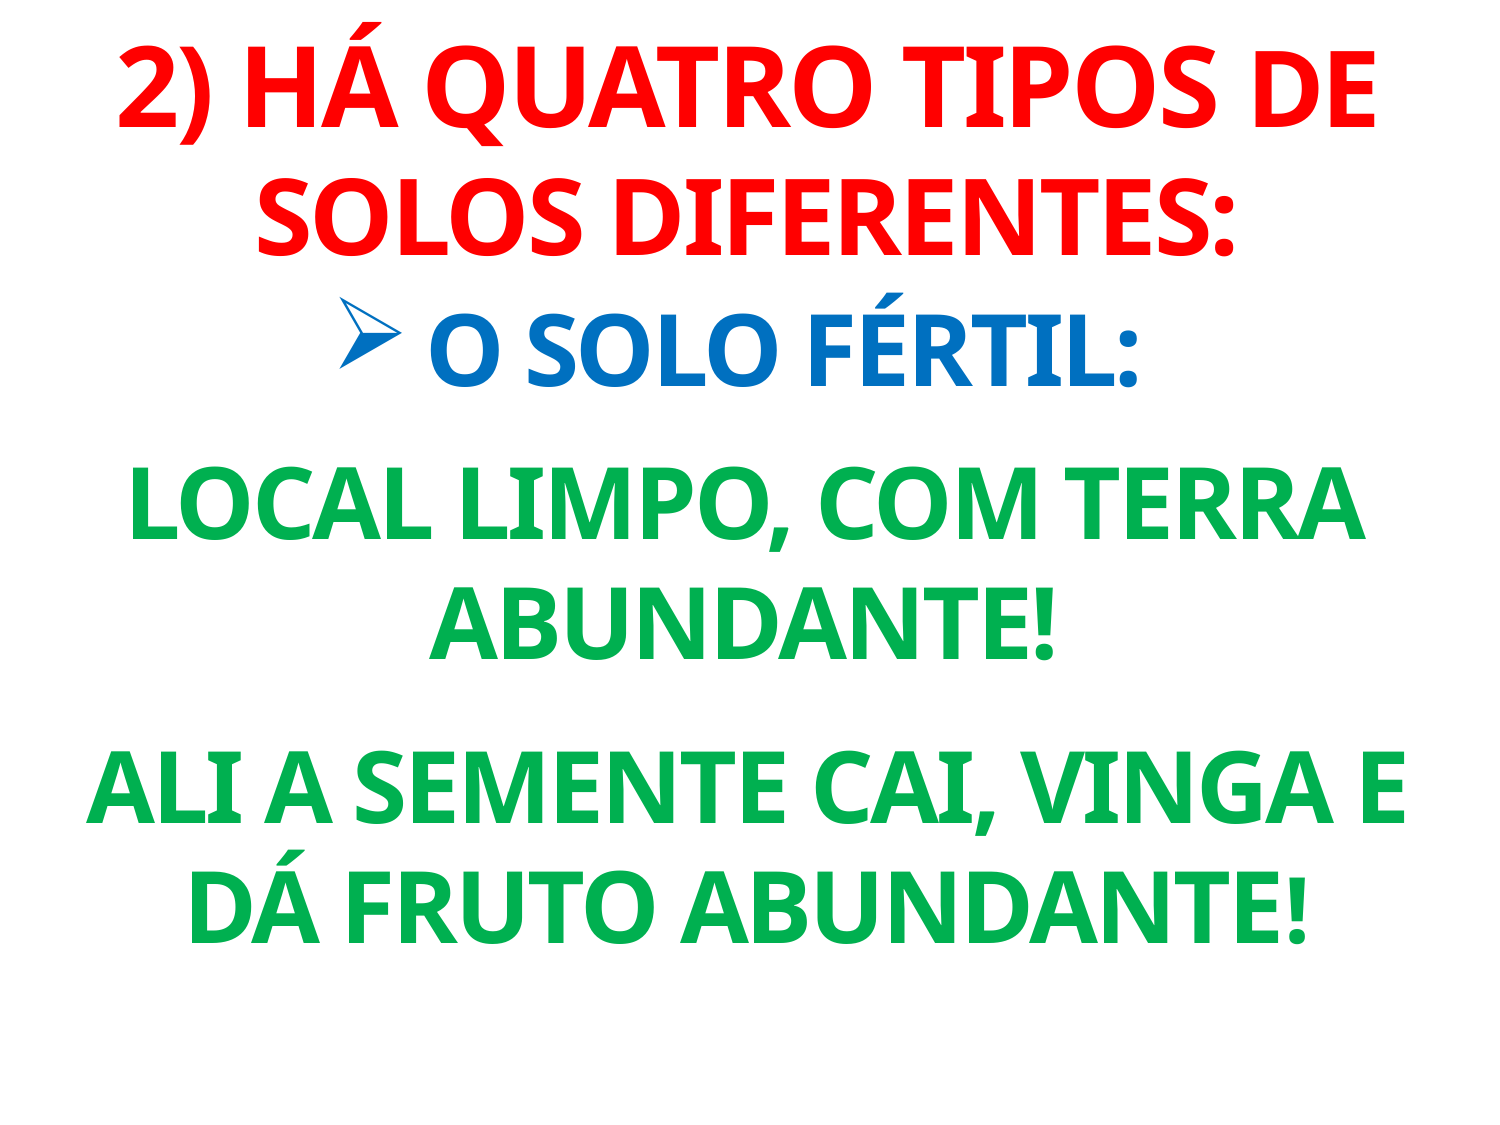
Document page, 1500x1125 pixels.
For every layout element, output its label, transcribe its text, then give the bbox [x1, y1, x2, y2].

text_box 2) HÁ QUATRO TIPOS DE SOLOS DIFERENTES: [5, 7, 1489, 285]
text_box ALI A SEMENTE CAI, VINGA E DÁ FRUTO ABUNDANTE! [5, 715, 1489, 971]
text_box O SOLO FÉRTIL: [0, 278, 1477, 414]
text_box LOCAL LIMPO, COM TERRA ABUNDANTE! [2, 432, 1486, 688]
